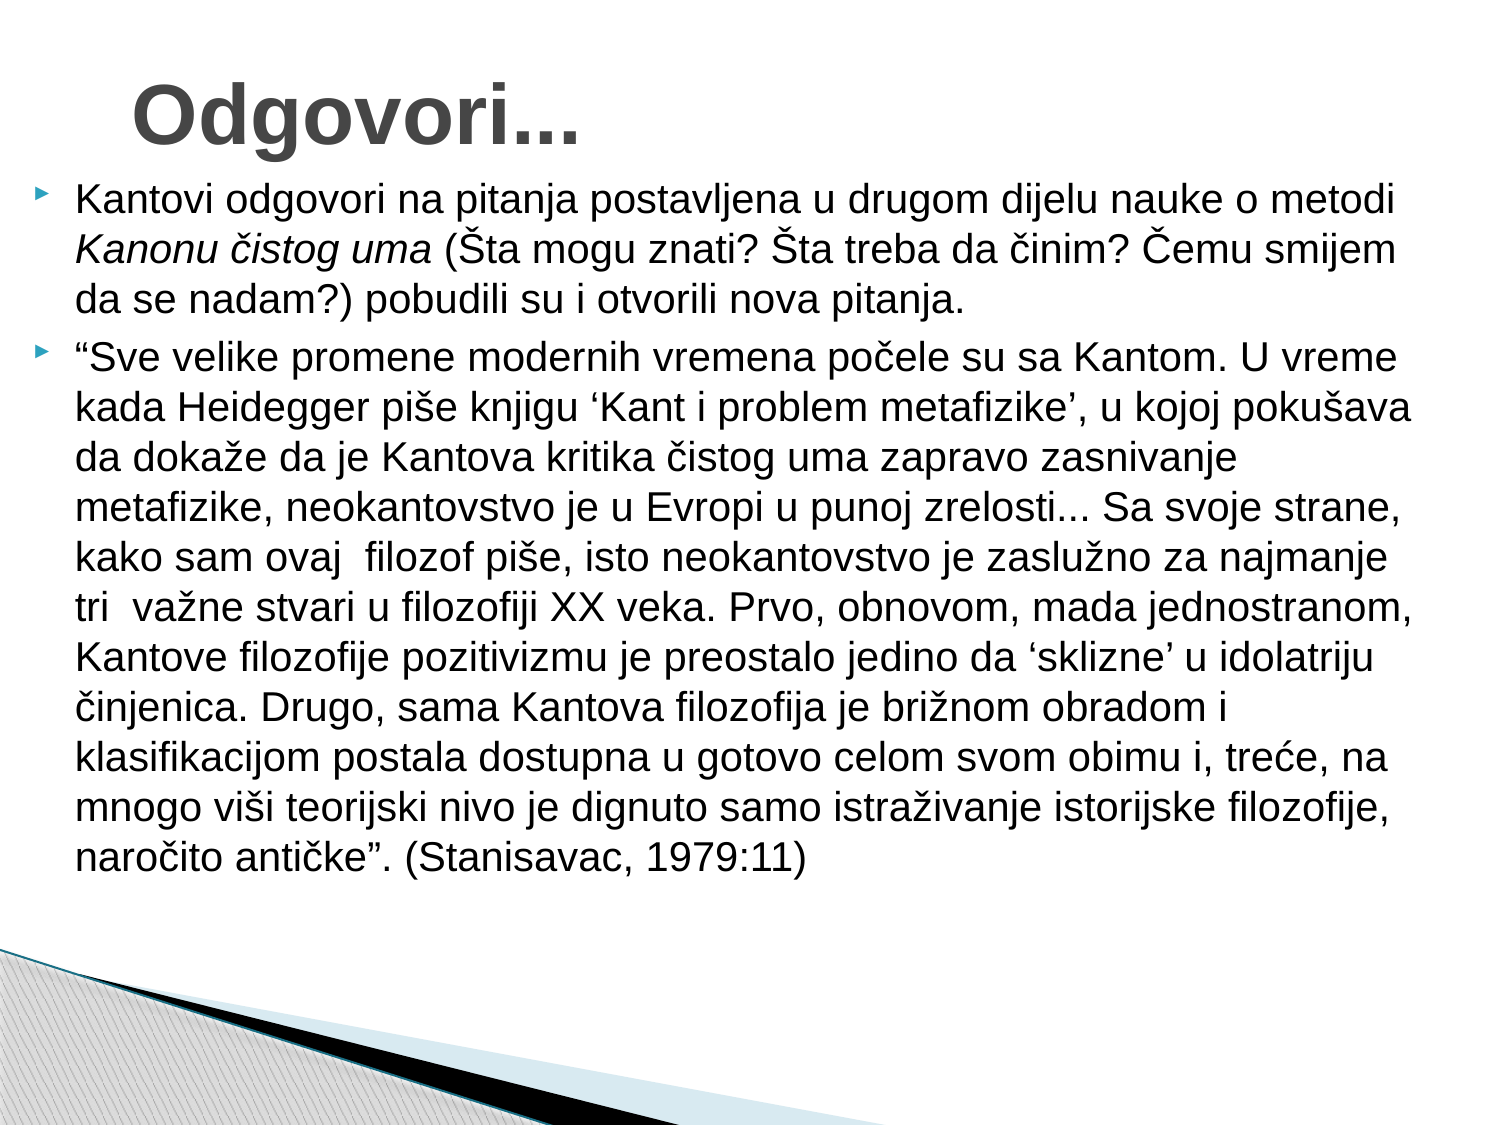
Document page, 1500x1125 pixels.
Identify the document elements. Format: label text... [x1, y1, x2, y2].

list Kantovi odgovori na pitanja postavljena u drugom dijelu nauke o metodi Kanonu čistog uma (Šta mogu znati? Šta treba da činim? Čemu smijem da se nadam?) pobudili su i otvorili nova pitanja. “Sve velike promene modernih vremena počele su sa Kantom. U vreme kada Heidegger piše knjigu ‘Kant i problem metafizike’, u kojoj pokušava da dokaže da je Kantova kritika čistog uma zapravo zasnivanje metafizike, neokantovstvo je u Evropi u punoj zrelosti... Sa svoje strane, kako sam ovaj filozof piše, isto neokantovstvo je zaslužno za najmanje tri važne stvari u filozofiji XX veka. Prvo, obnovom, mada jednostranom, Kantove filozofije pozitivizmu je preostalo jedino da ‘sklizne’ u idolatriju činjenica. Drugo, sama Kantova filozofija je brižnom obradom i klasifikacijom postala dostupna u gotovo celom svom obimu i, treće, na mnogo viši teorijski nivo je dignuto samo istraživanje istorijske filozofije, naročito antičke”. (Stanisavac, 1979:11) [0, 163, 1437, 1009]
title Odgovori... [117, 45, 1425, 176]
